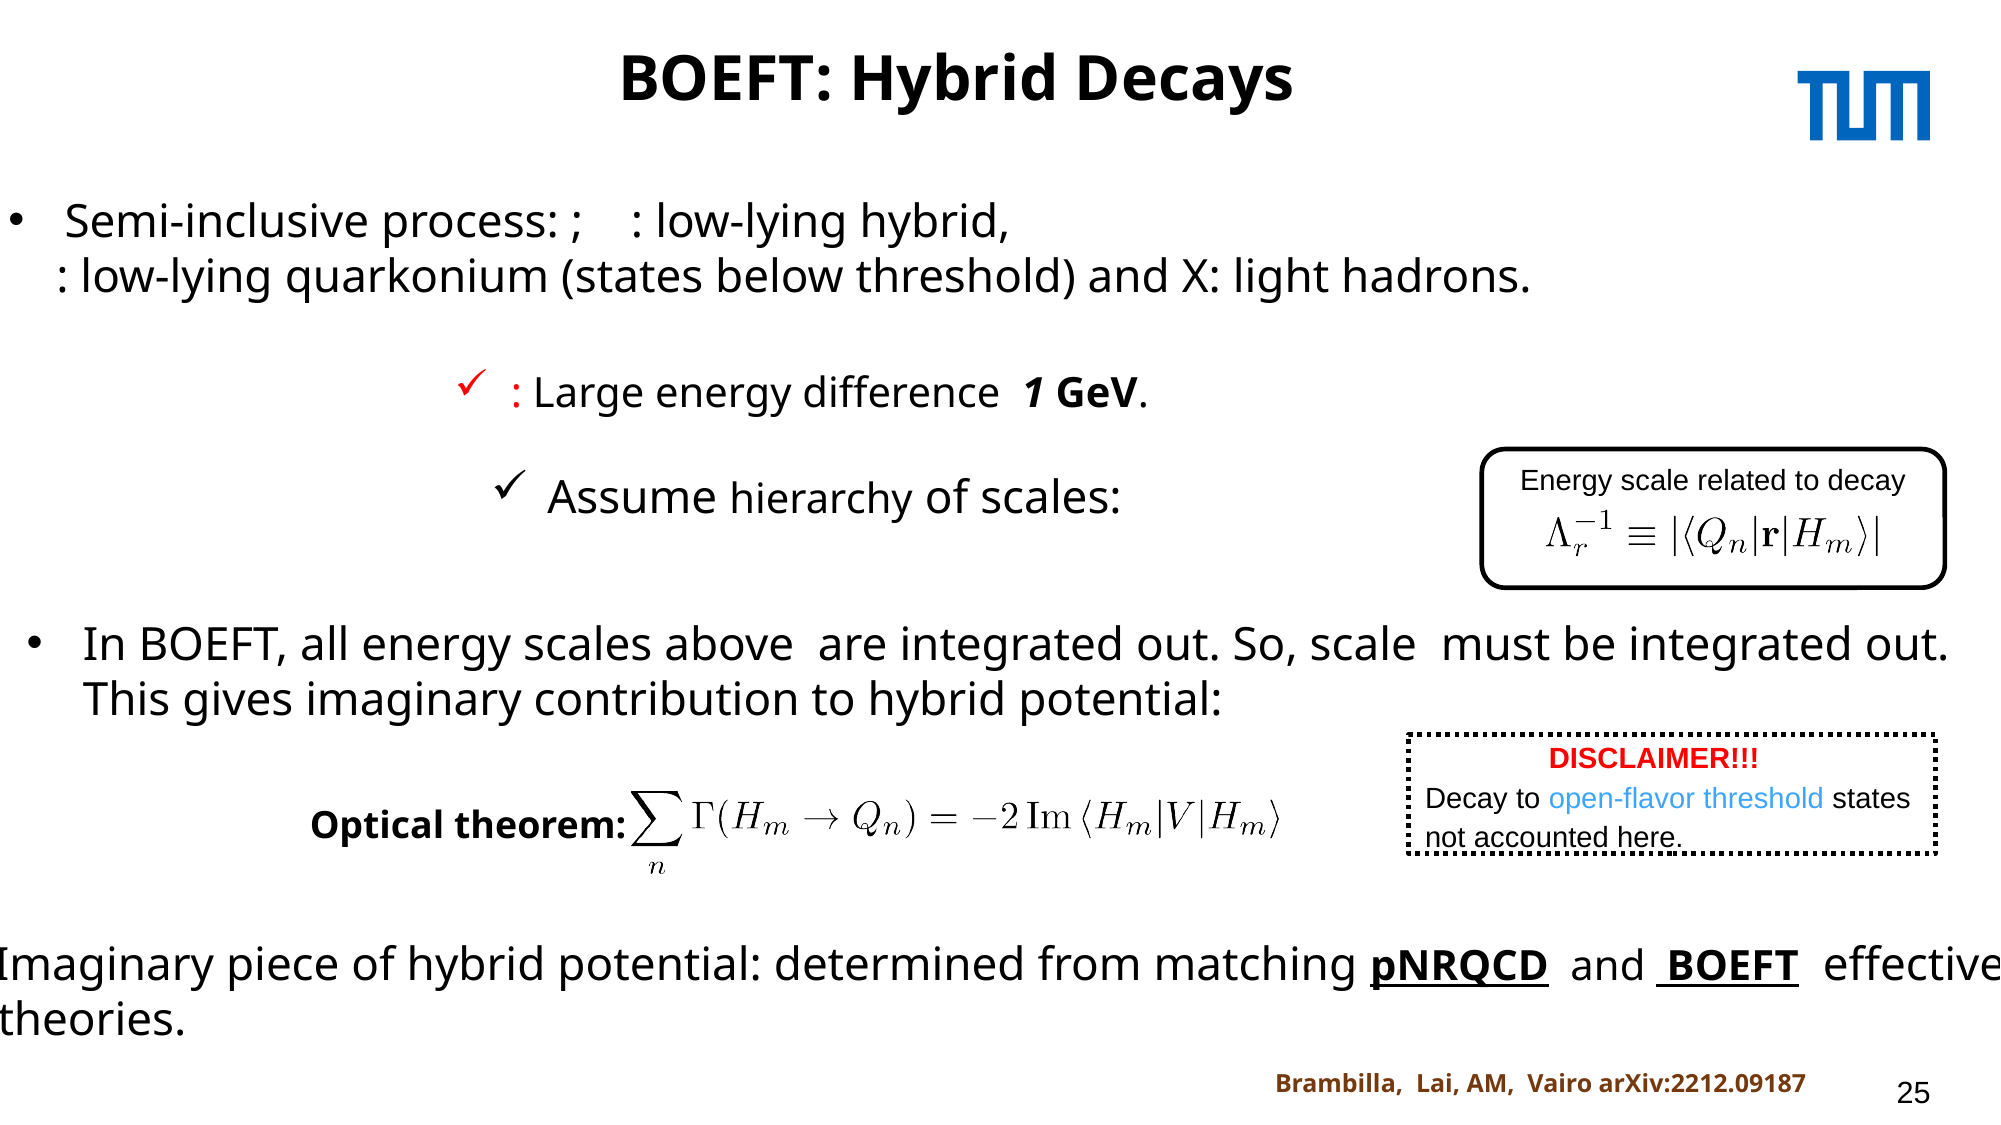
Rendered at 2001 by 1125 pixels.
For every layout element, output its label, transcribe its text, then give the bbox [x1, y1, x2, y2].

picture [631, 791, 1282, 874]
slide_number 25 [1481, 1061, 1931, 1122]
text_box Imaginary piece of hybrid potential: determined from matching pNRQCD and BOEFT effective theories. [0, 927, 2000, 1052]
text_box BOEFT: Hybrid Decays [603, 30, 1310, 121]
text_box Optical theorem: [309, 795, 627, 847]
text_box DISCLAIMER!!! Decay to open-flavor threshold states not accounted here. [1408, 734, 1936, 854]
text_box Brambilla, Lai, AM, Vairo arXiv:2212.09187 [1260, 1044, 1874, 1105]
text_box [1481, 448, 1946, 588]
